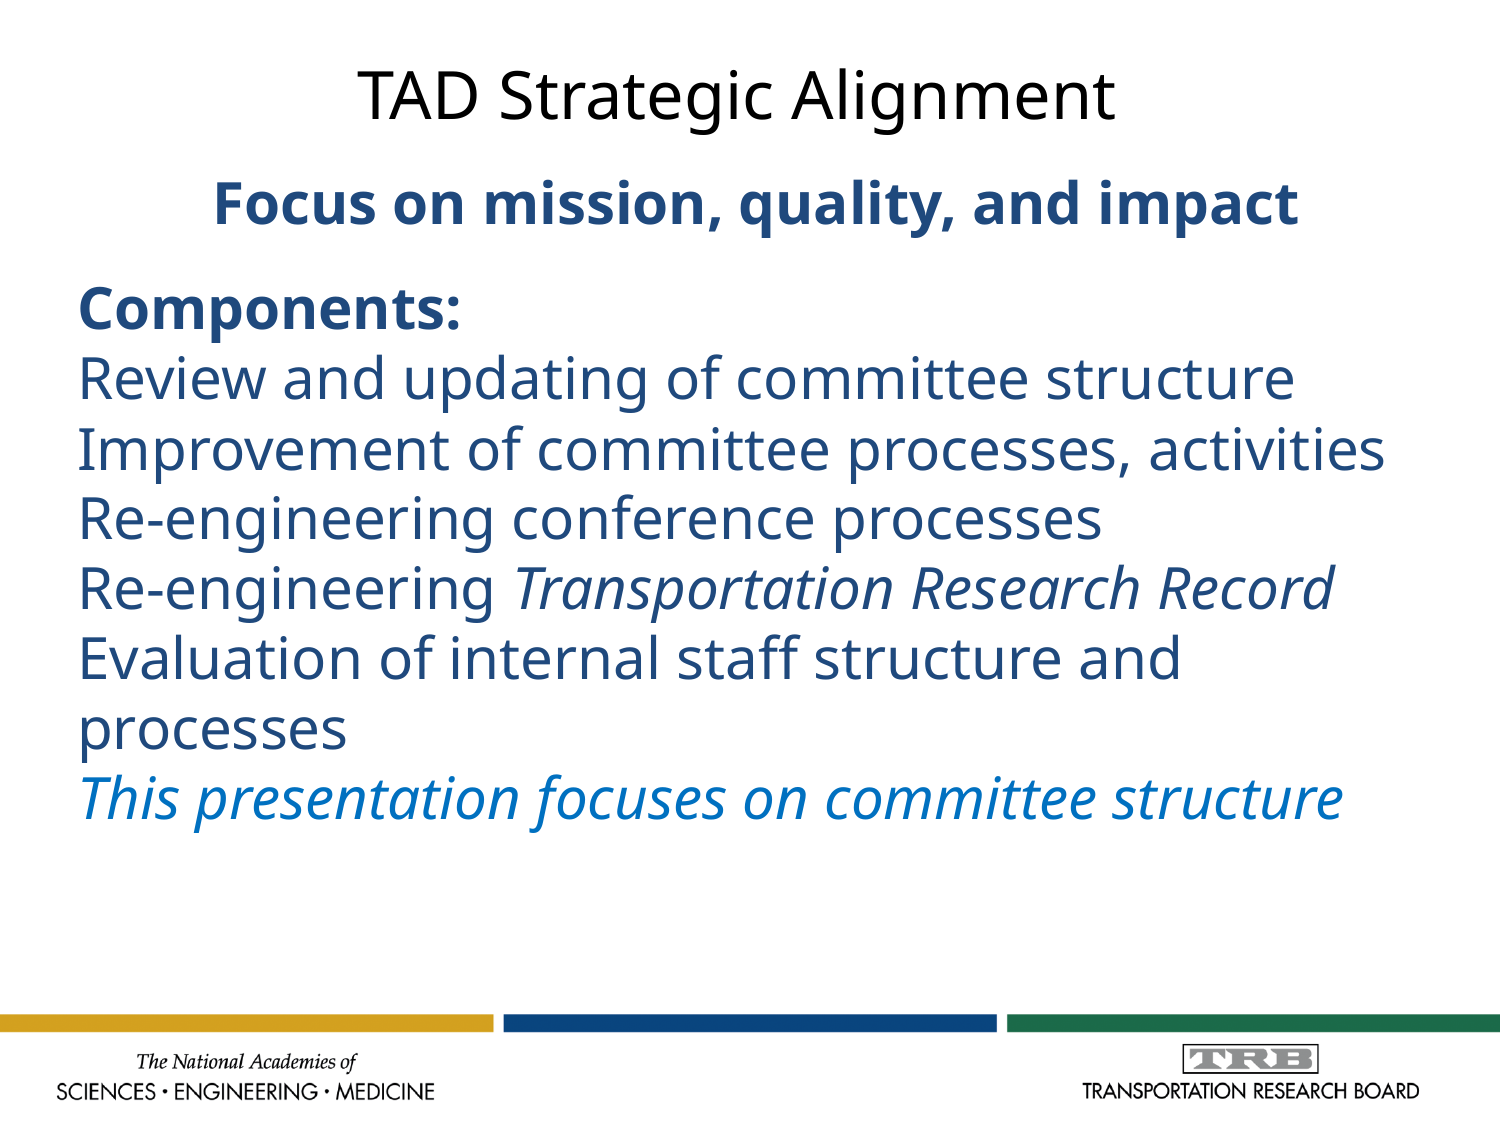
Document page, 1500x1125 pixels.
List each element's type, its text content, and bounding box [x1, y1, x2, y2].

picture [0, 999, 1500, 1125]
title TAD Strategic Alignment [62, 45, 1413, 138]
list Focus on mission, quality, and impact Components: Review and updating of committee structure Improvement of committee processes, activities Re-engineering conference processes Re-engineering Transportation Research Record Evaluation of internal staff structure and processes This presentation focuses on committee structure [62, 159, 1450, 1010]
